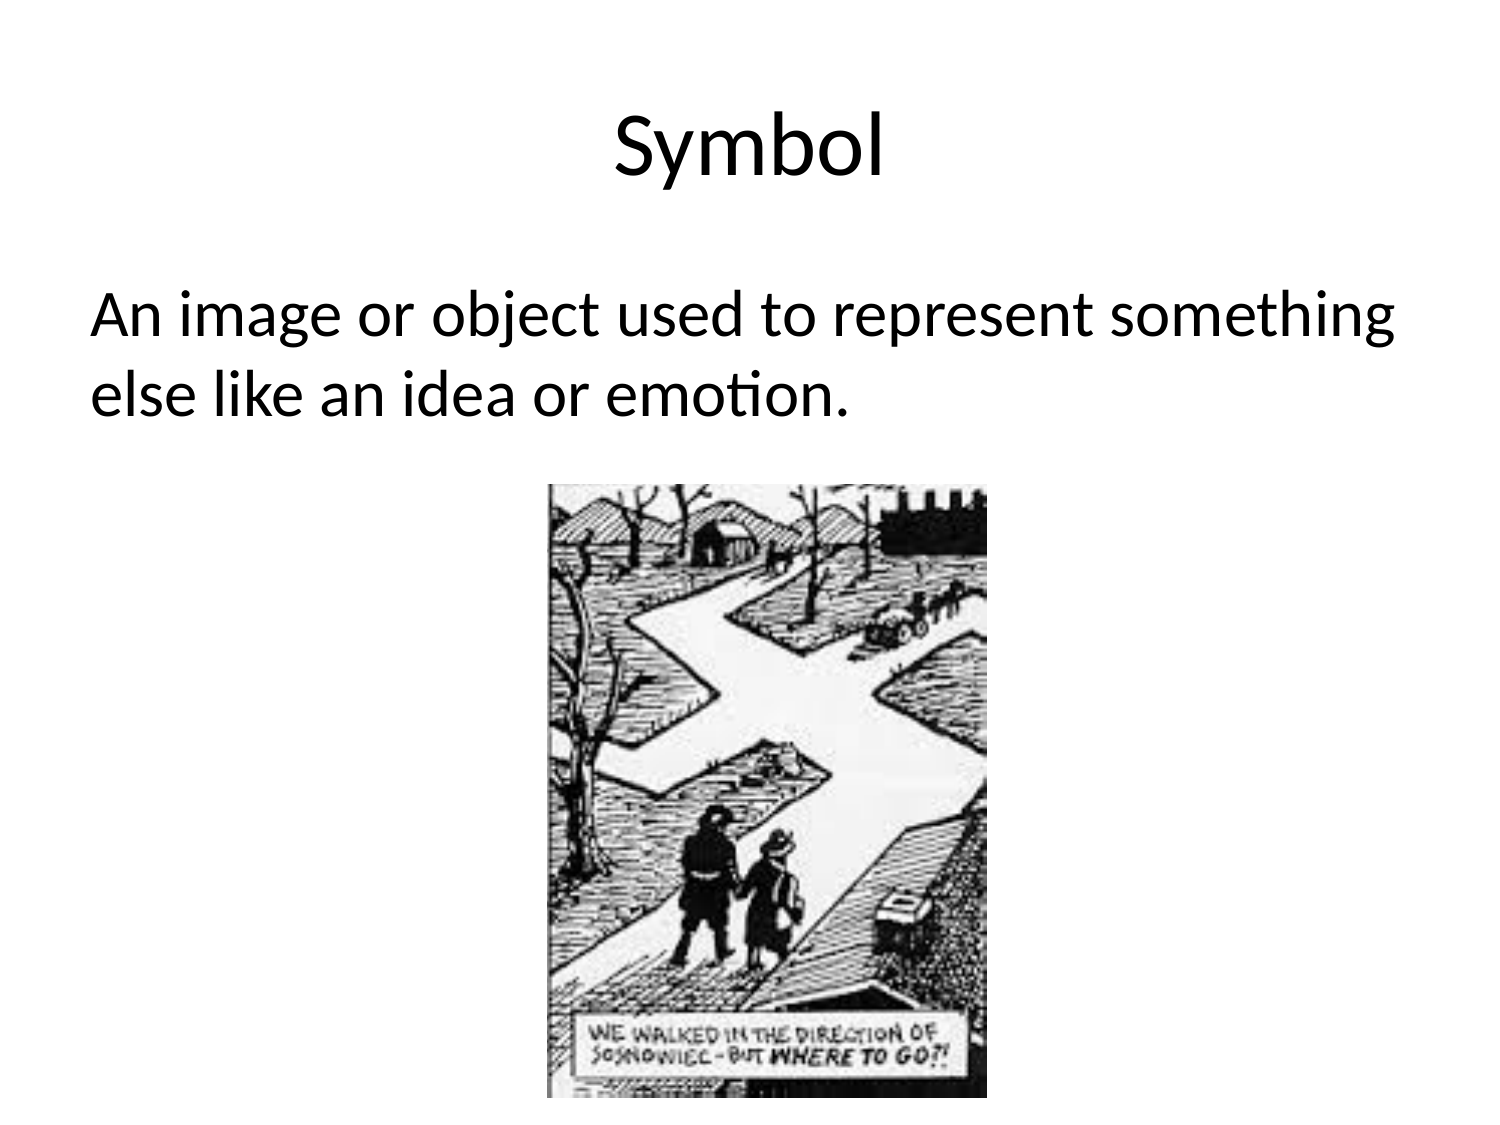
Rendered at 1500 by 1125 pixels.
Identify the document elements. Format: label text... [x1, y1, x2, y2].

title Symbol [75, 45, 1425, 233]
list An image or object used to represent something else like an idea or emotion. [75, 262, 1425, 1005]
picture [547, 484, 987, 1098]
